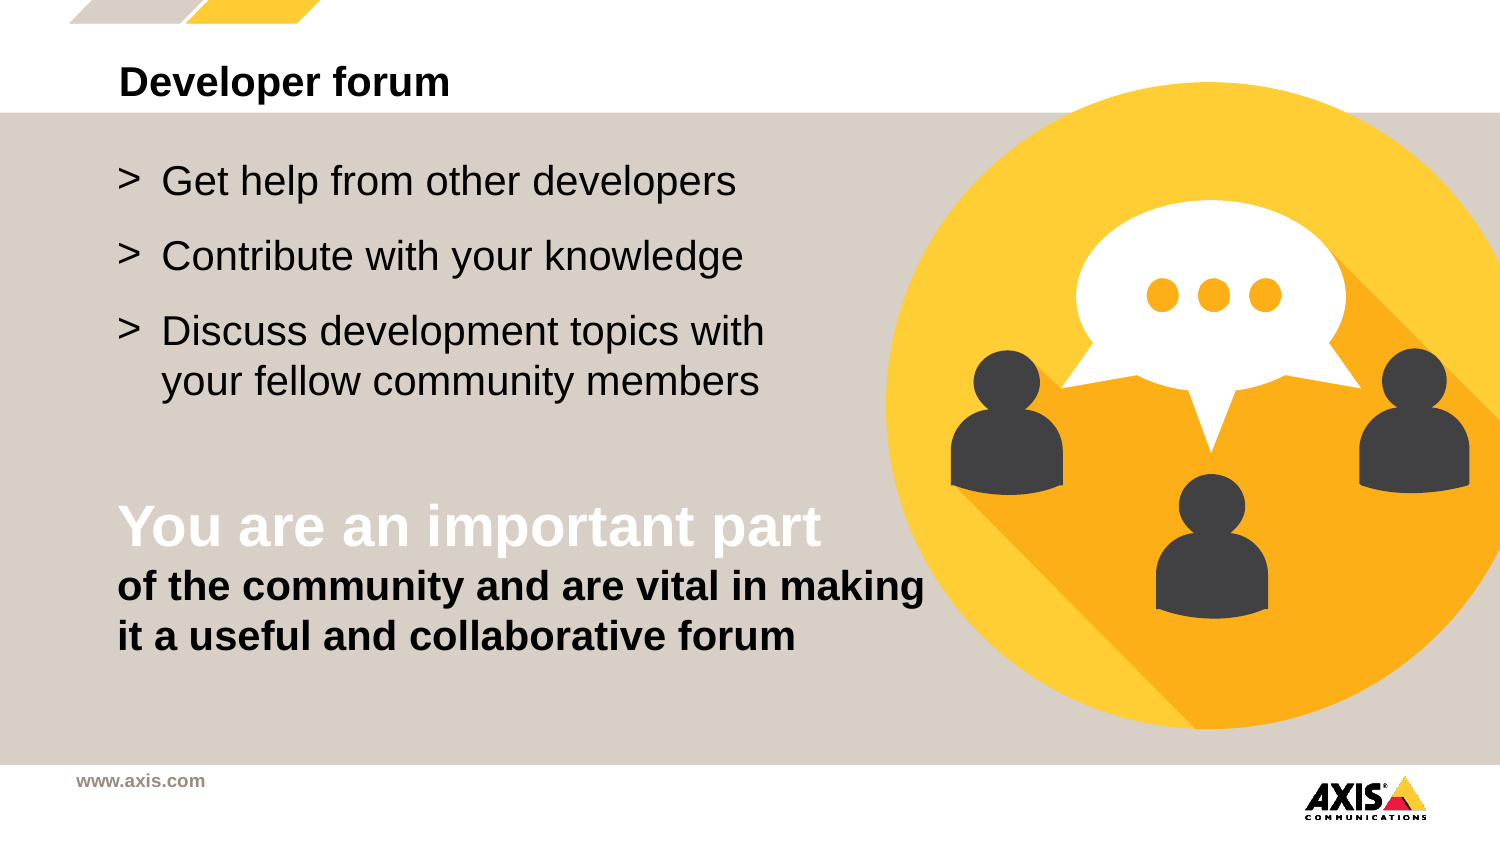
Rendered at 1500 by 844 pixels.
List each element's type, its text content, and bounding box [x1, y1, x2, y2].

picture [883, 79, 1500, 732]
title Developer forum [103, 47, 1397, 108]
list Get help from other developers Contribute with your knowledge Discuss development topics with your fellow community members You are an important part of the community and are vital in making it a useful and collaborative forum [102, 145, 968, 758]
picture [1305, 776, 1426, 820]
text_box [0, 112, 1500, 765]
